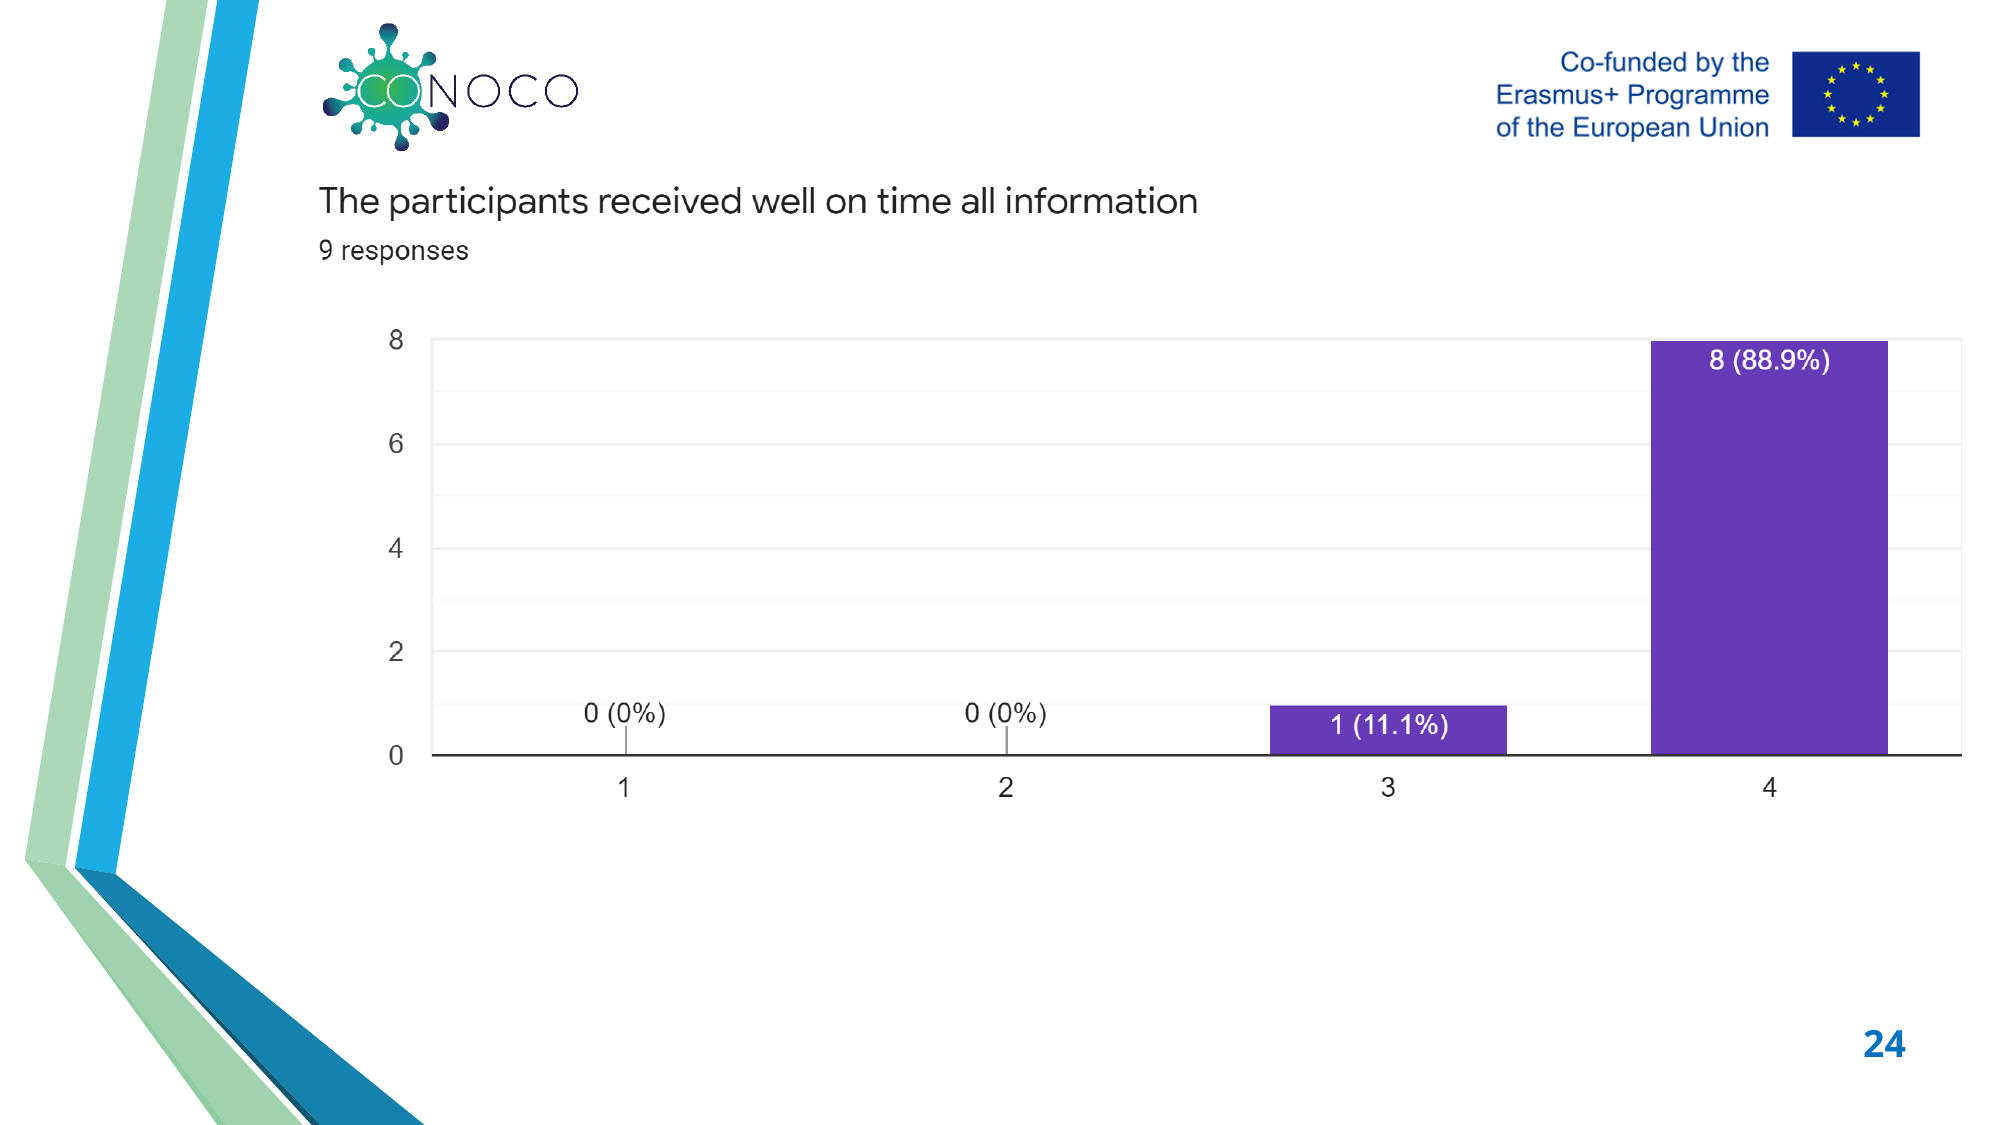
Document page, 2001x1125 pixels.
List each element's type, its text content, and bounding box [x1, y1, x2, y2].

picture [262, 19, 1962, 929]
slide_number 24 [1830, 1015, 1922, 1076]
